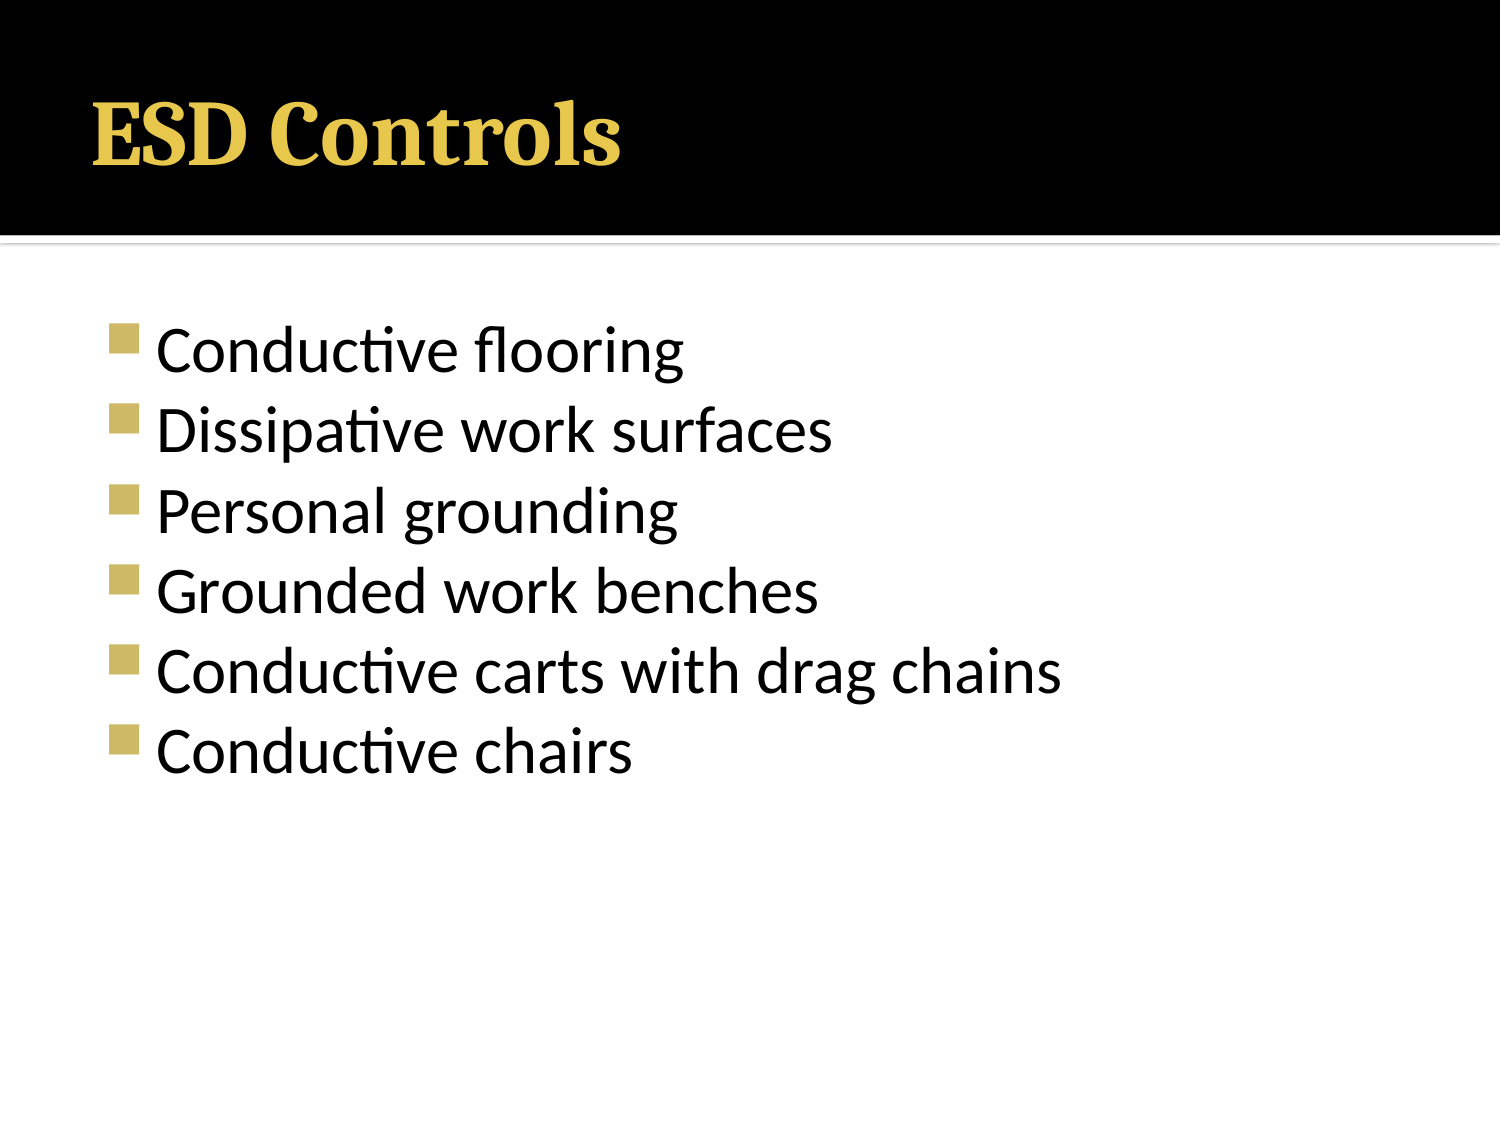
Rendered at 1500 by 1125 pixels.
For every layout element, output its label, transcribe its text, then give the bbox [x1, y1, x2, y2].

title ESD Controls [75, 25, 1425, 231]
list Conductive flooring Dissipative work surfaces Personal grounding Grounded work benches Conductive carts with drag chains Conductive chairs [75, 291, 1425, 1050]
